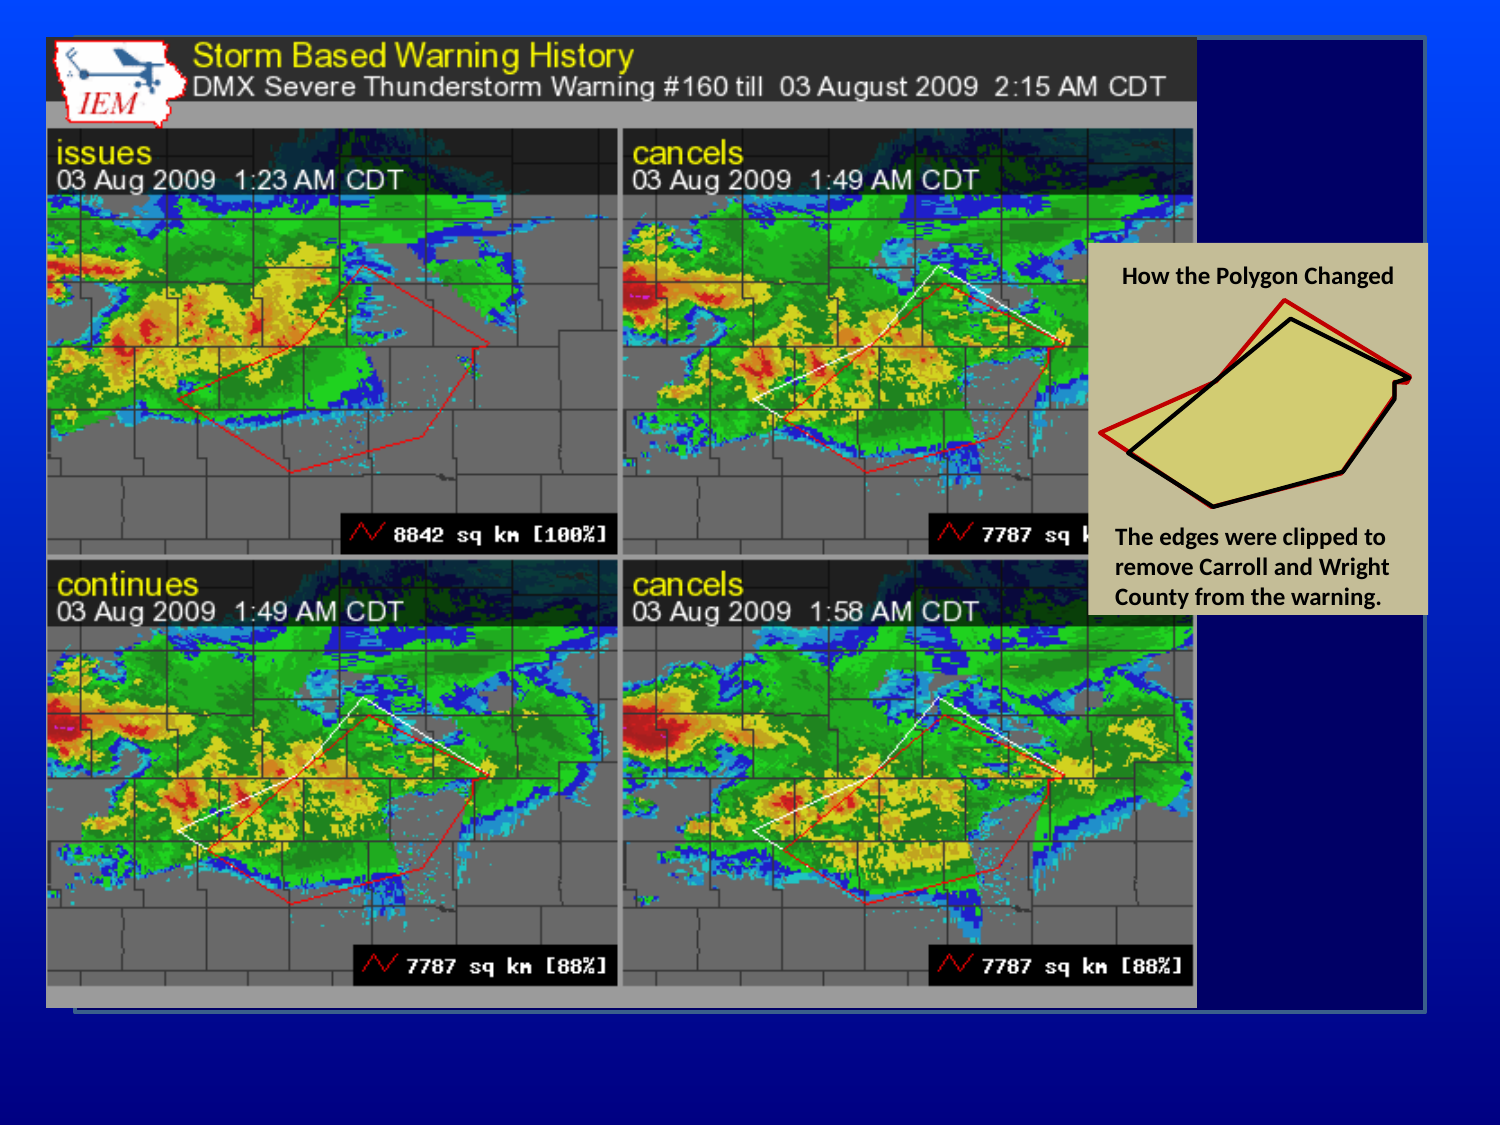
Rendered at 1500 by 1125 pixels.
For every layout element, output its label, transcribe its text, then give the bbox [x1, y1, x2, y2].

text_box [1201, 316, 1412, 509]
text_box [1398, 381, 1411, 385]
picture [46, 37, 1198, 1009]
text_box How the Polygon Changed [1201, 252, 1410, 297]
text_box [1201, 241, 1430, 617]
text_box The edges were clipped to remove Carroll and Wright County from the warning. [1201, 513, 1424, 618]
text_box [1218, 298, 1412, 377]
